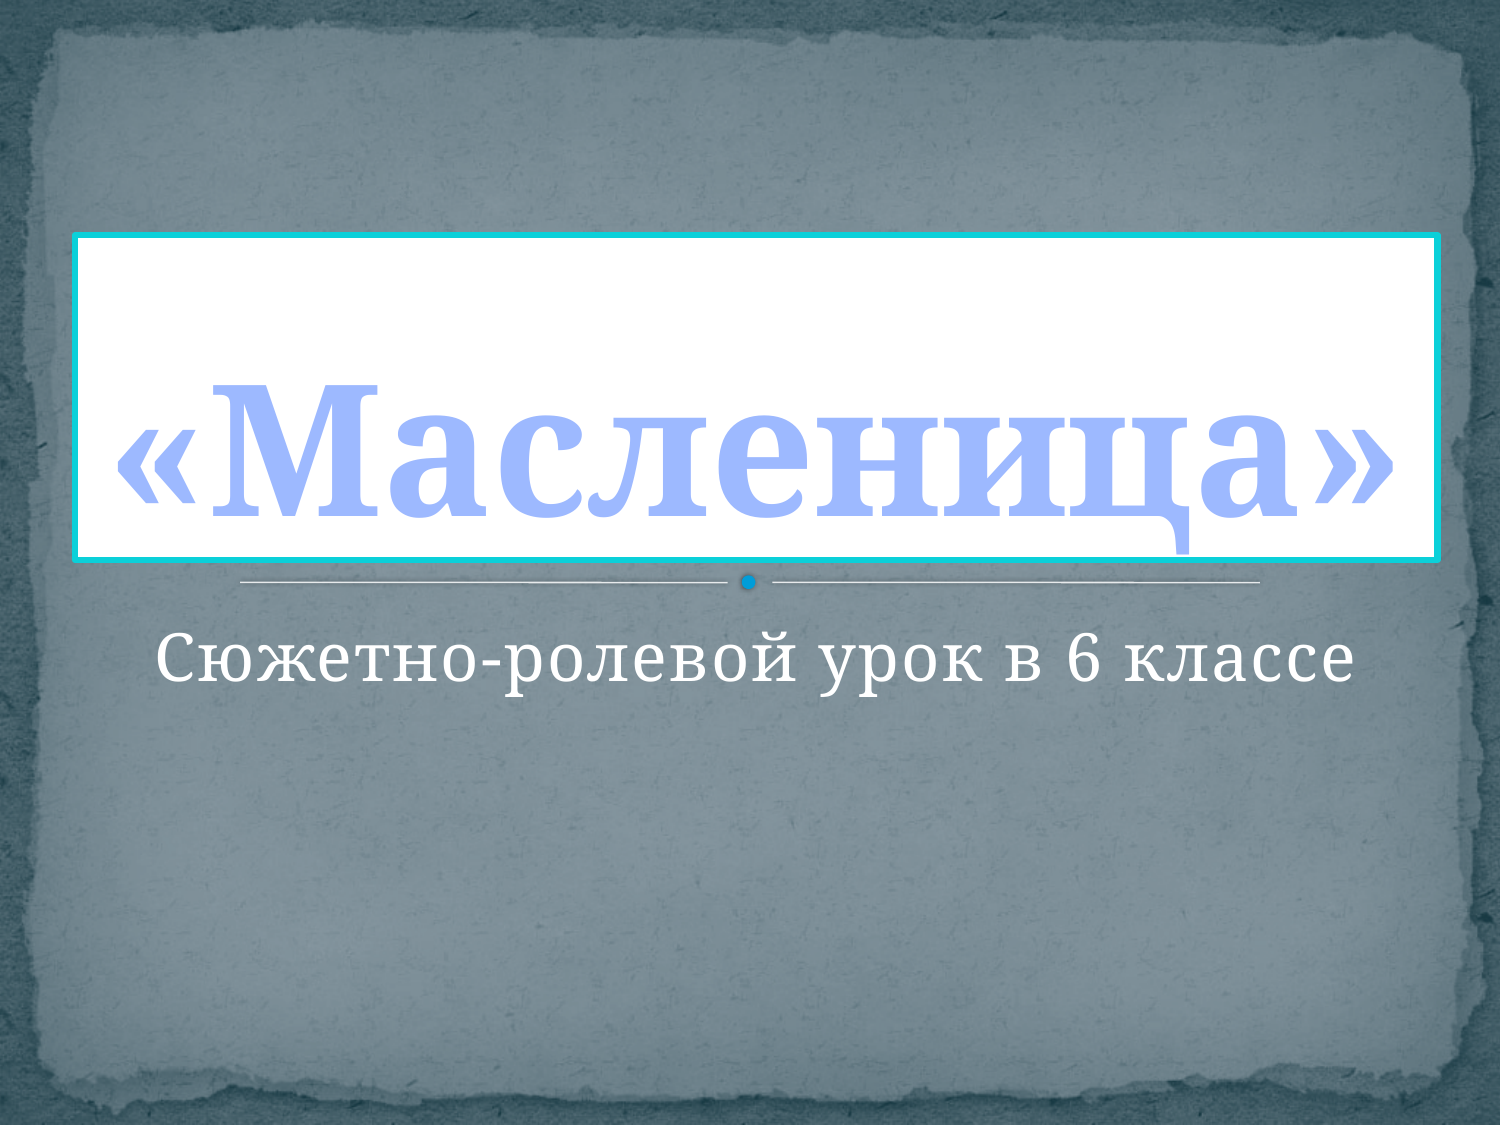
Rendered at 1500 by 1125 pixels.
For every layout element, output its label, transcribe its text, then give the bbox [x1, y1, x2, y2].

title «Масленица» [72, 232, 1441, 563]
subtitle Сюжетно-ролевой урок в 6 классе [75, 606, 1438, 795]
